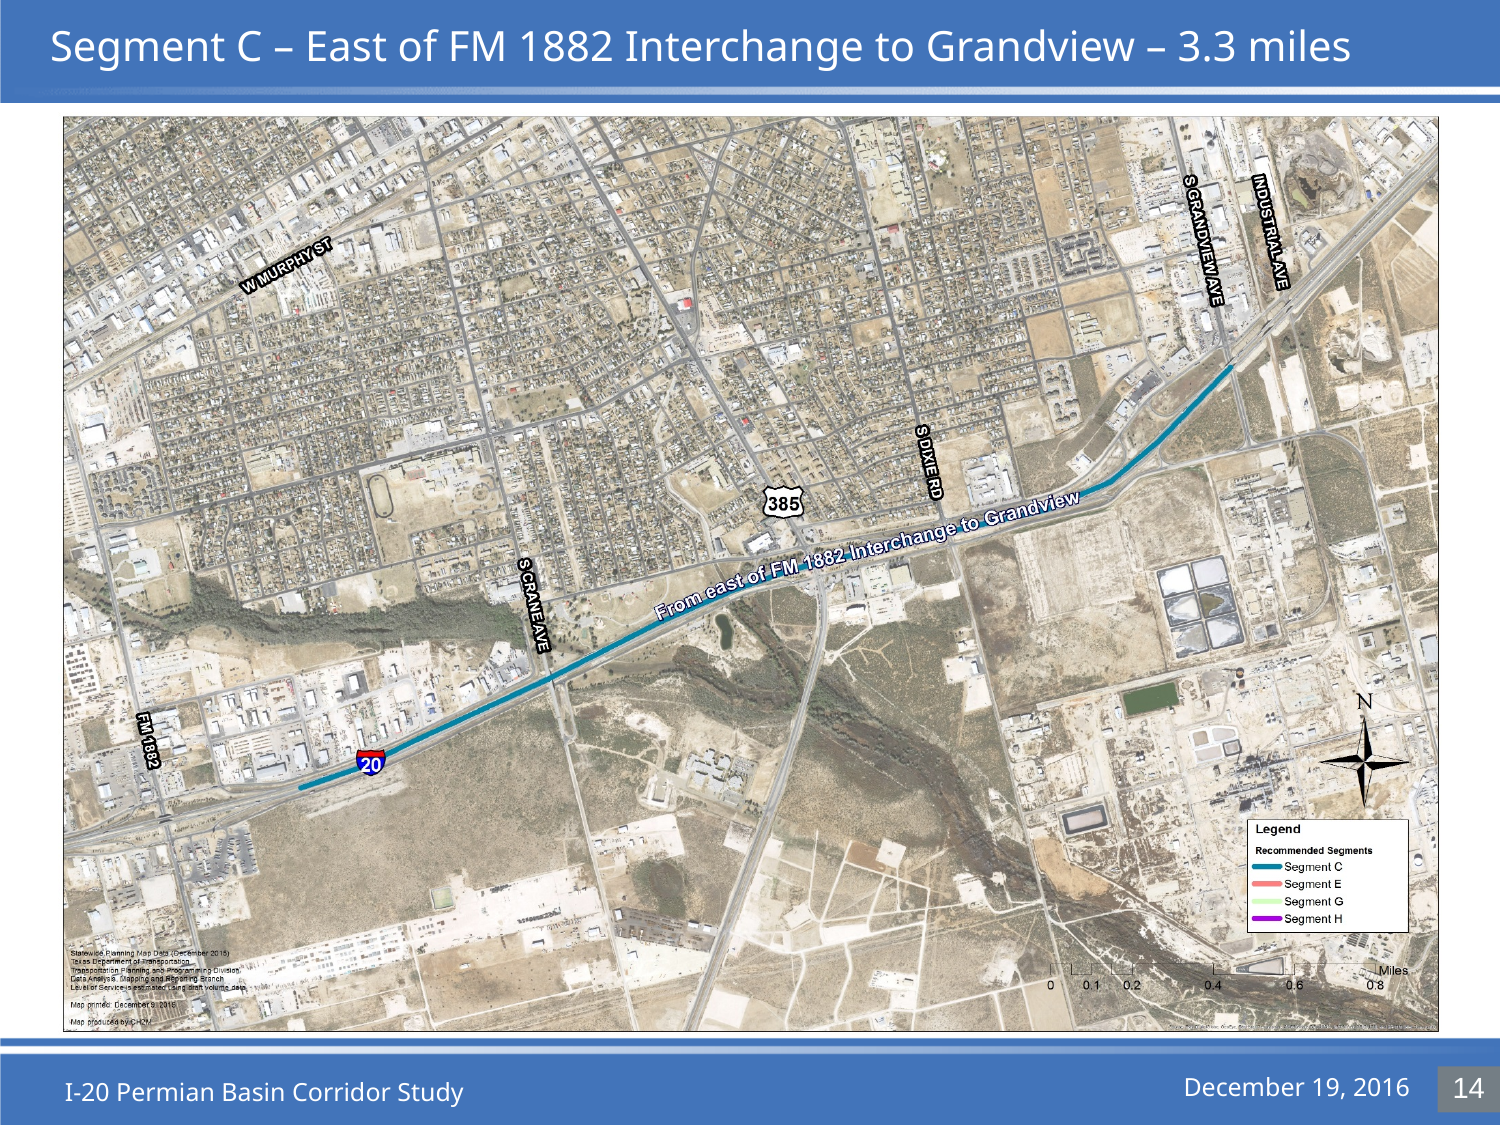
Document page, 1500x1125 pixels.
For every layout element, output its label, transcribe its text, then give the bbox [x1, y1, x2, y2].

picture [0, 0, 1500, 103]
slide_number 14 [1437, 1062, 1500, 1112]
picture [0, 1037, 1500, 1125]
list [57, 112, 1442, 1035]
title Segment C – East of FM 1882 Interchange to Grandview – 3.3 miles [50, 12, 1421, 79]
